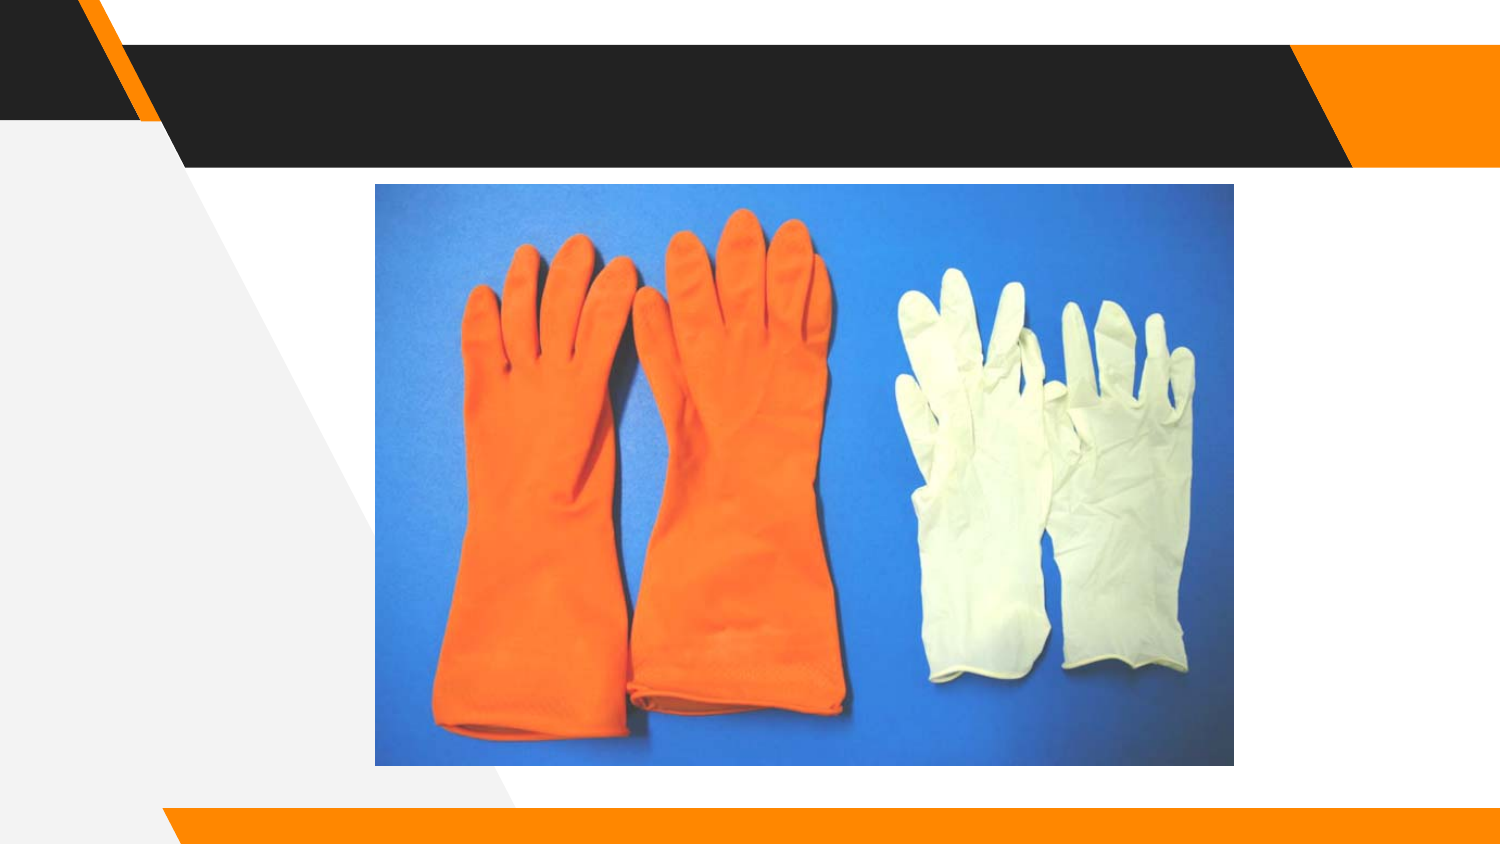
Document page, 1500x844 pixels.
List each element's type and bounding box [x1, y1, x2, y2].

picture [375, 184, 1234, 767]
